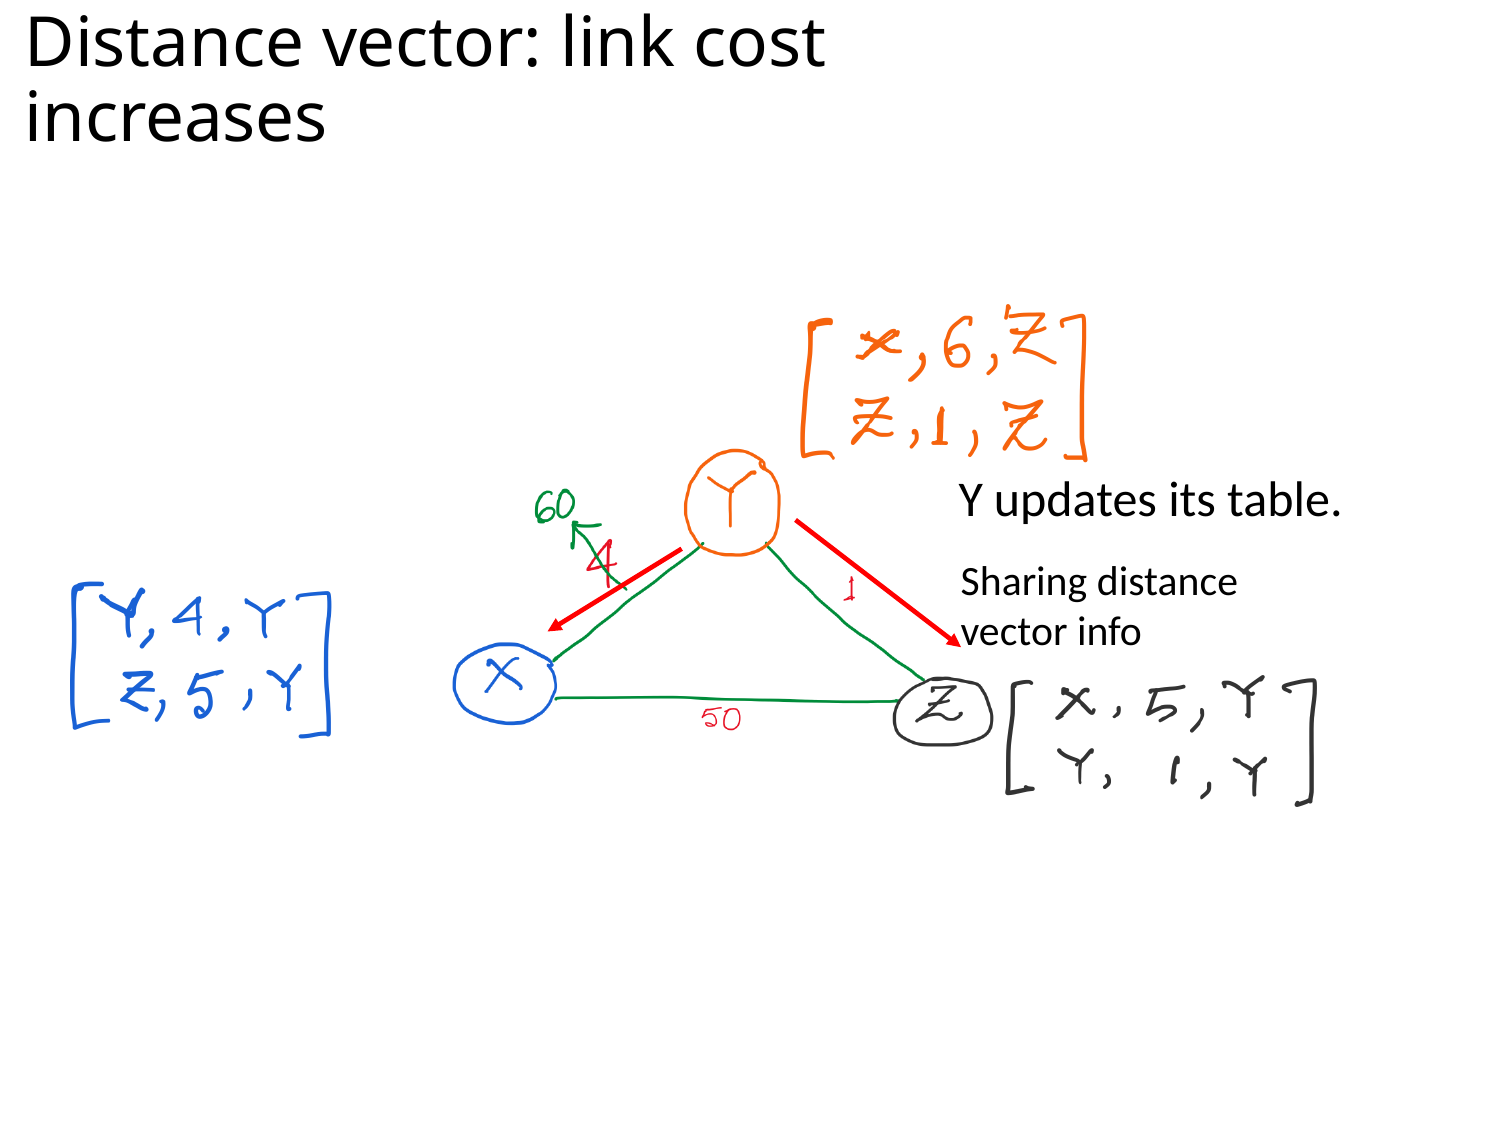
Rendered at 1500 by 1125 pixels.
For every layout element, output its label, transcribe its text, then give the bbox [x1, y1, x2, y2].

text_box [795, 519, 962, 648]
picture [449, 298, 1092, 749]
picture [64, 576, 335, 742]
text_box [547, 548, 682, 632]
text_box Distance vector: link cost increases [9, 0, 1149, 166]
text_box Sharing distance vector info [996, 546, 1307, 662]
text_box Y updates its table. [996, 459, 1500, 534]
picture [1000, 669, 1321, 811]
